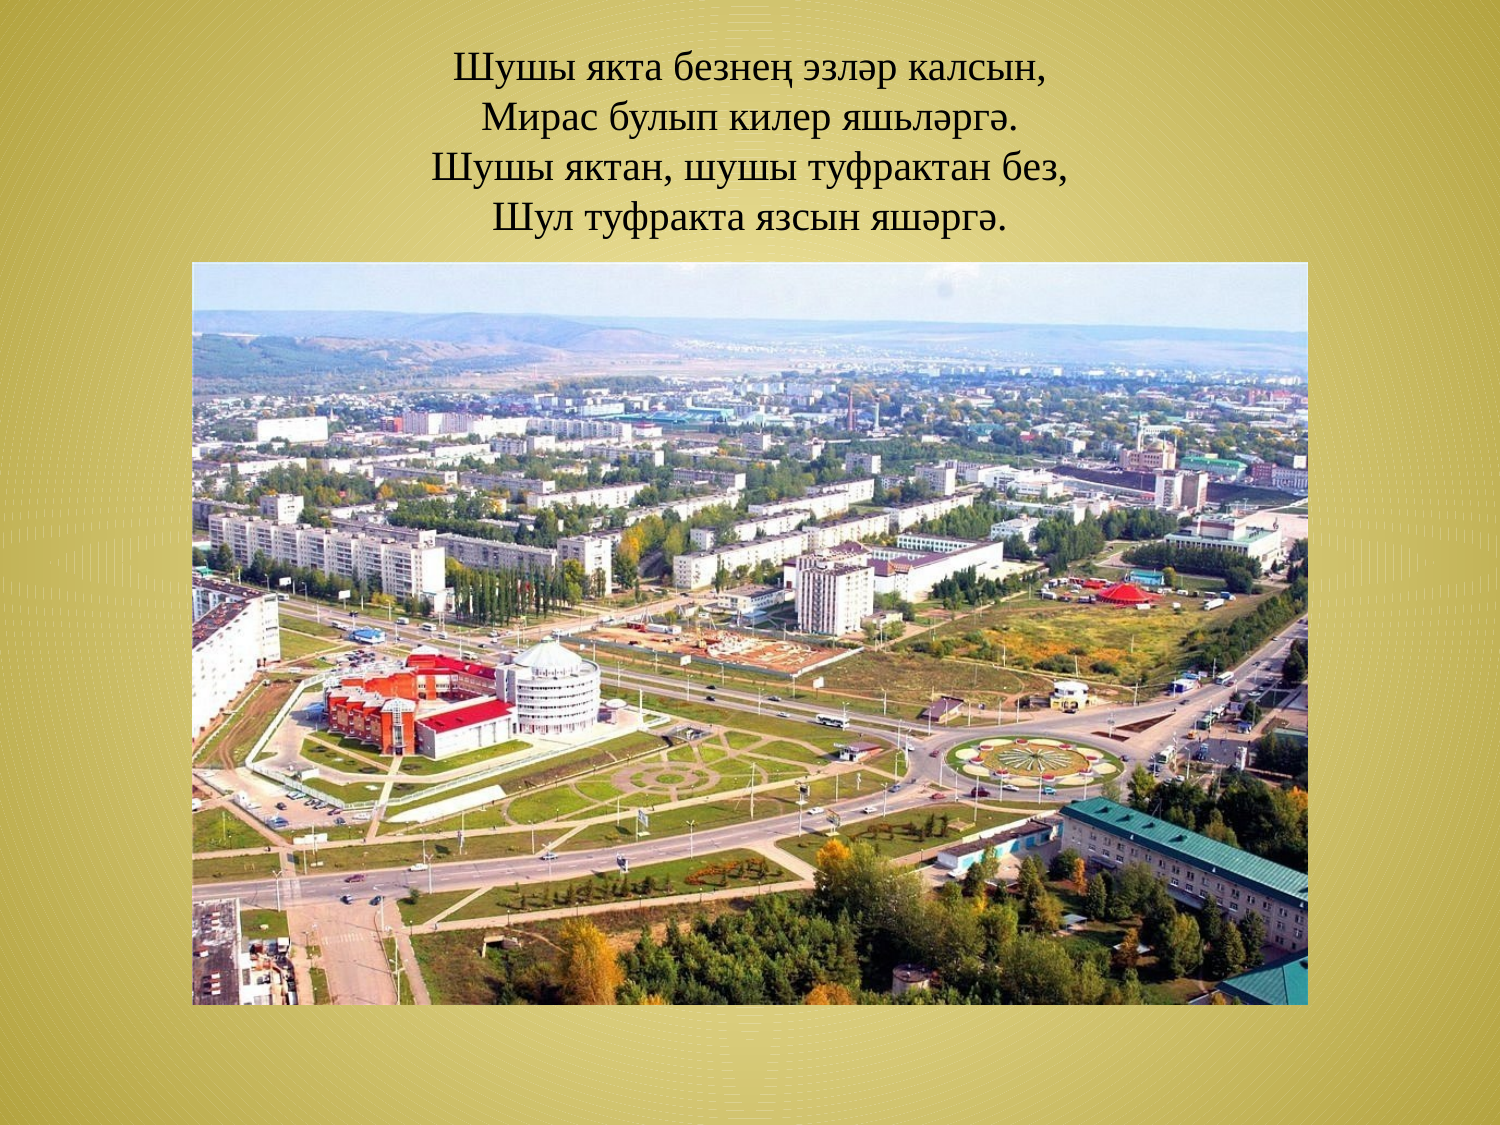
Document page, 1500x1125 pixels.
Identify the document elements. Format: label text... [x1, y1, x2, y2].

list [192, 262, 1308, 1006]
title Шушы якта безнең эзләр калсын, Мирас булып килер яшьләргә. Шушы яктан, шушы туфрактан без, Шул туфракта язсын яшәргә. [75, 45, 1425, 233]
